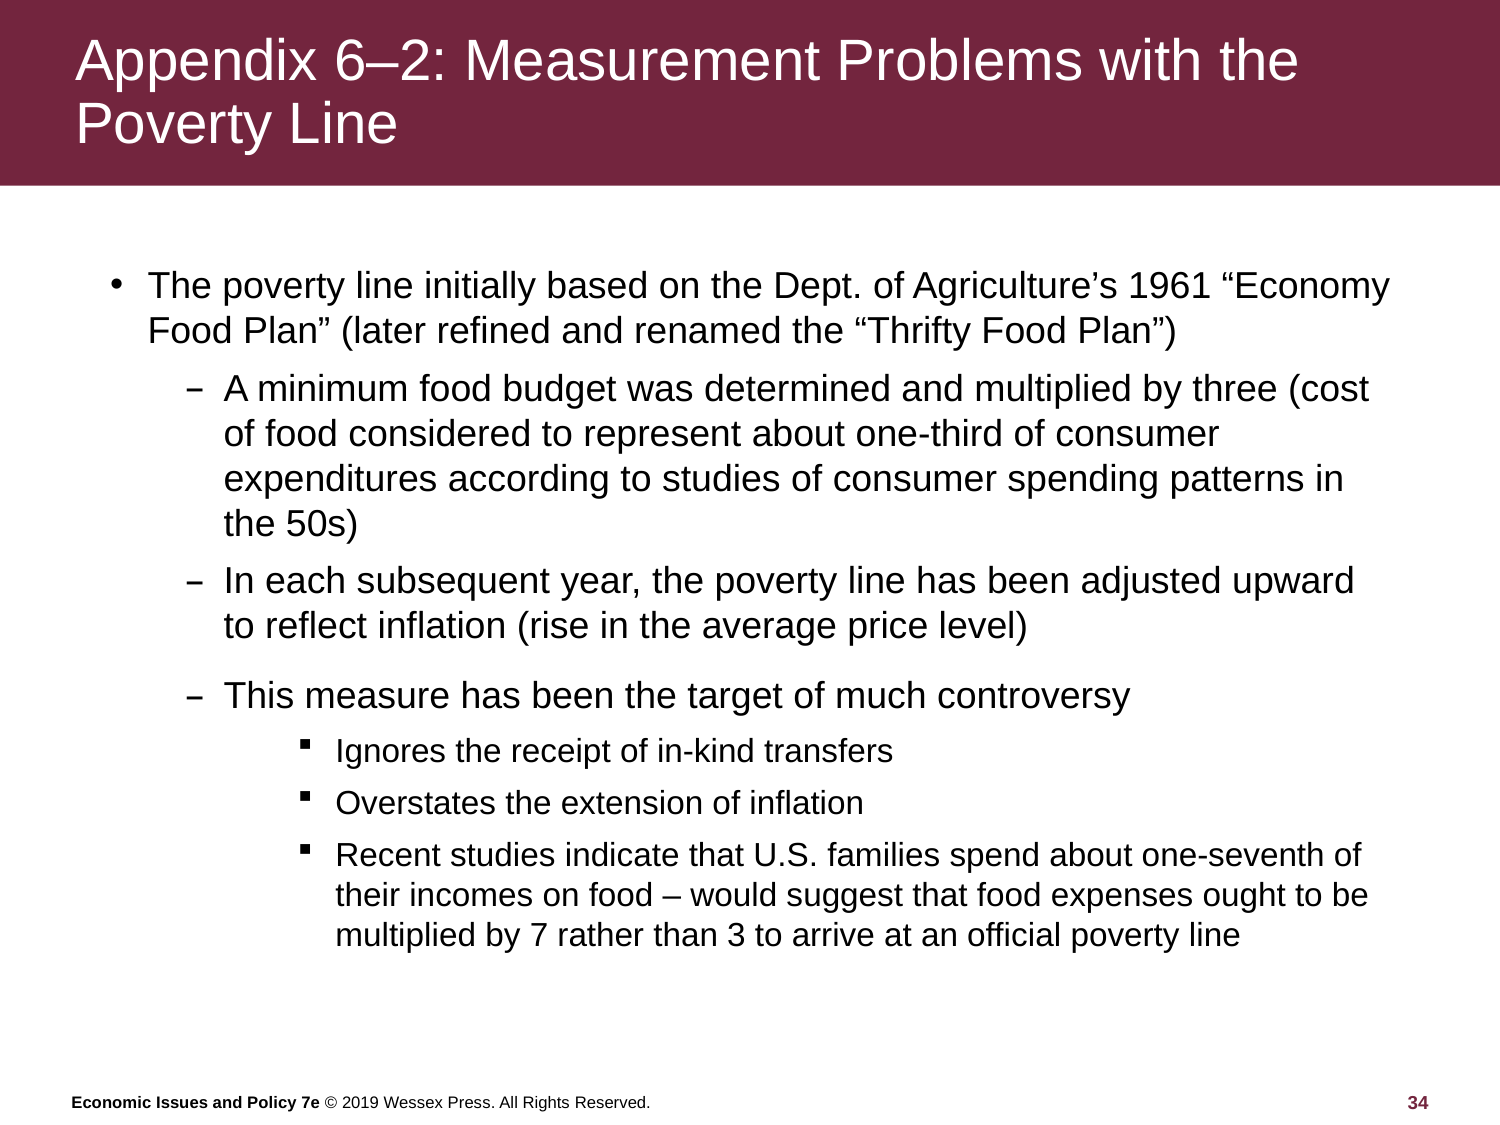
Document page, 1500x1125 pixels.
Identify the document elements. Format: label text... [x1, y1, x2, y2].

title Appendix 6–2: Measurement Problems with the Poverty Line [0, 0, 1500, 186]
list The poverty line initially based on the Dept. of Agriculture’s 1961 “Economy Food Plan” (later refined and renamed the “Thrifty Food Plan”) A minimum food budget was determined and multiplied by three (cost of food considered to represent about one-third of consumer expenditures according to studies of consumer spending patterns in the 50s) In each subsequent year, the poverty line has been adjusted upward to reflect inflation (rise in the average price level) This measure has been the target of much controversy Ignores the receipt of in-kind transfers Overstates the extension of inflation Recent studies indicate that U.S. families spend about one-seventh of their incomes on food – would suggest that food expenses ought to be multiplied by 7 rather than 3 to arrive at an official poverty line [109, 261, 1392, 1014]
